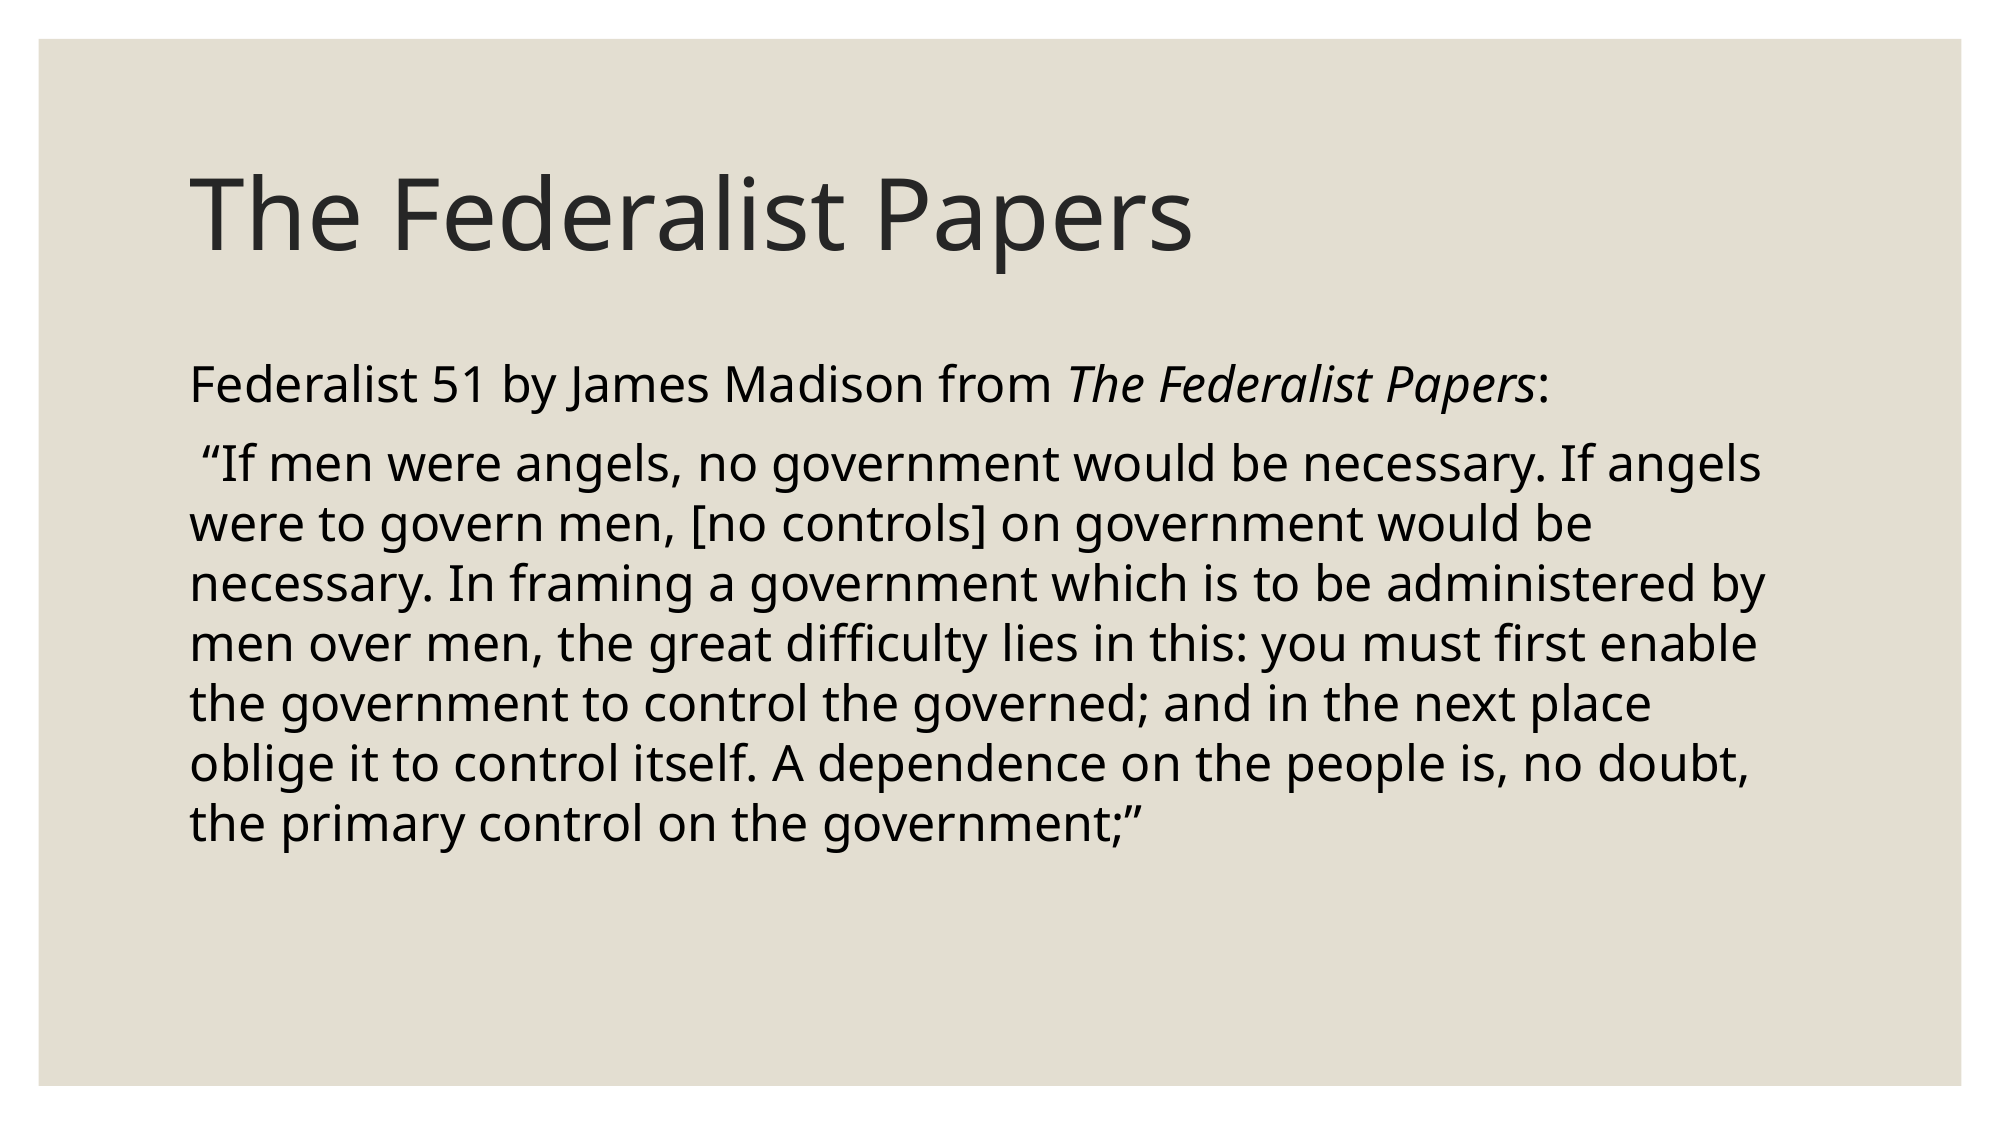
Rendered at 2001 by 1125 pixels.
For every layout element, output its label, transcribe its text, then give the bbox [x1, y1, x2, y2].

title The Federalist Papers [174, 105, 1825, 331]
list Federalist 51 by James Madison from The Federalist Papers: “If men were angels, no government would be necessary. If angels were to govern men, [no controls] on government would be necessary. In framing a government which is to be administered by men over men, the great difficulty lies in this: you must first enable the government to control the governed; and in the next place oblige it to control itself. A dependence on the people is, no doubt, the primary control on the government;” [174, 345, 1825, 990]
